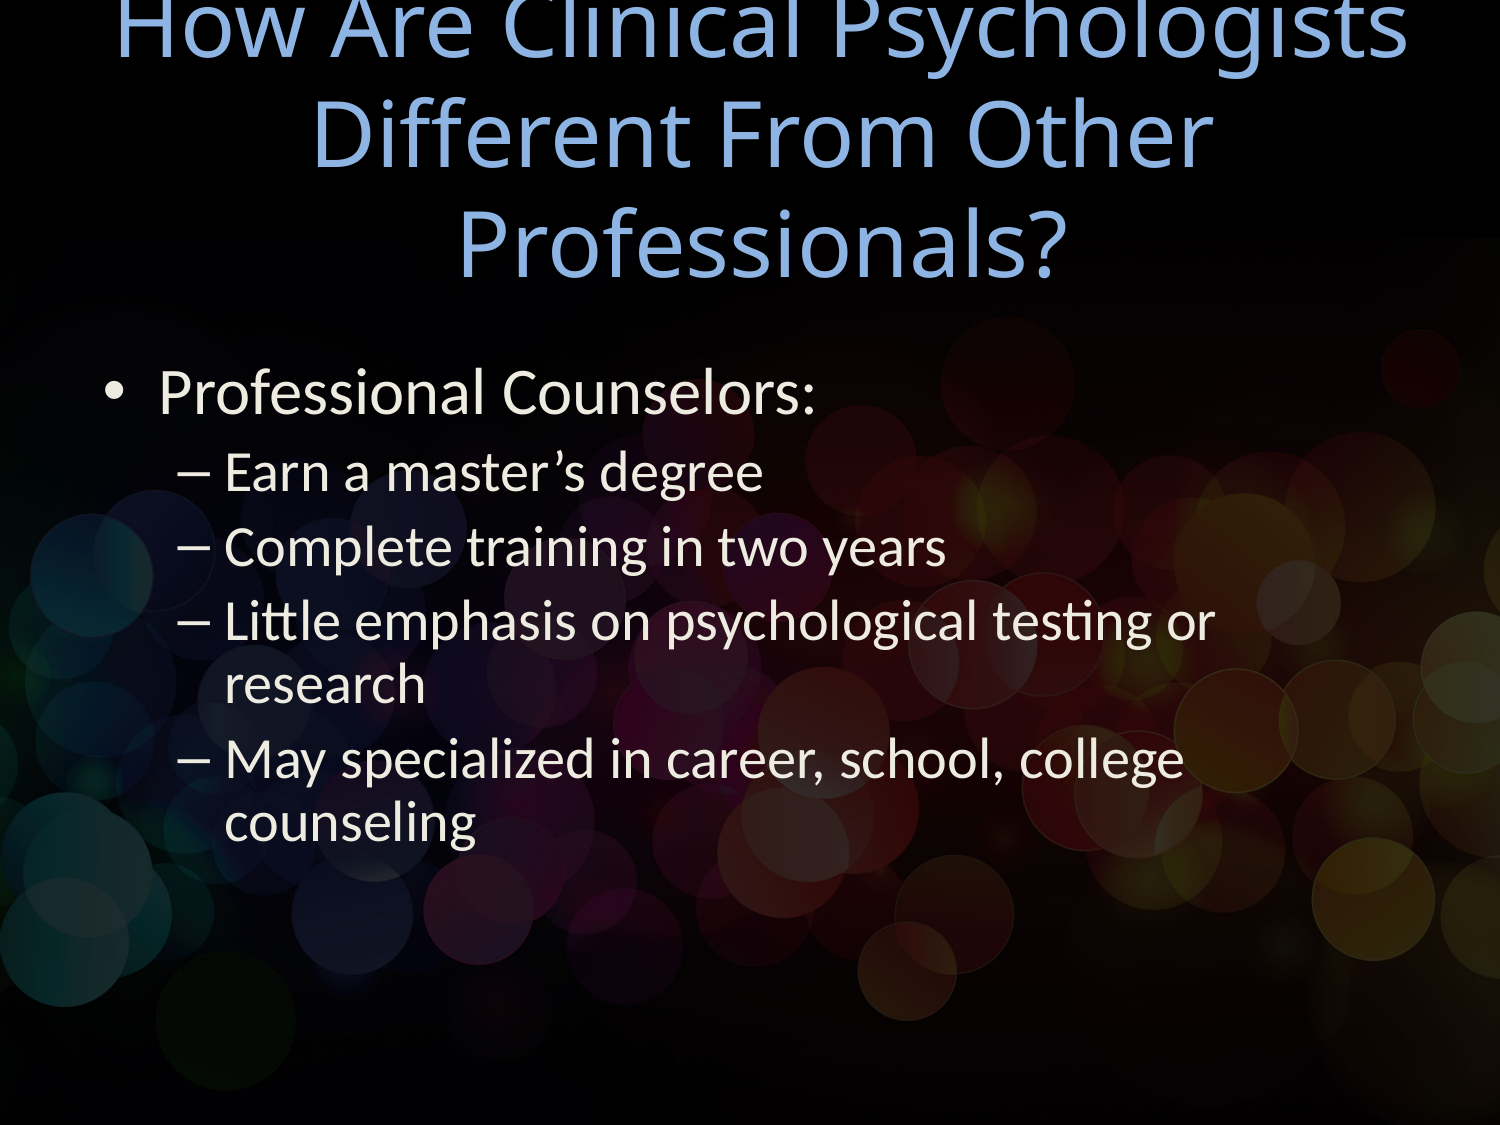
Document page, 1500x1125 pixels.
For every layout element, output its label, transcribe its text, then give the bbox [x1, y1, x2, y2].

text_box [0, 0, 1500, 239]
picture [0, 239, 1500, 1125]
list Professional Counselors: Earn a master’s degree Complete training in two years Little emphasis on psychological testing or research May specialized in career, school, college counseling [87, 350, 1438, 888]
title How Are Clinical Psychologists Different From Other Professionals? [87, 37, 1438, 225]
